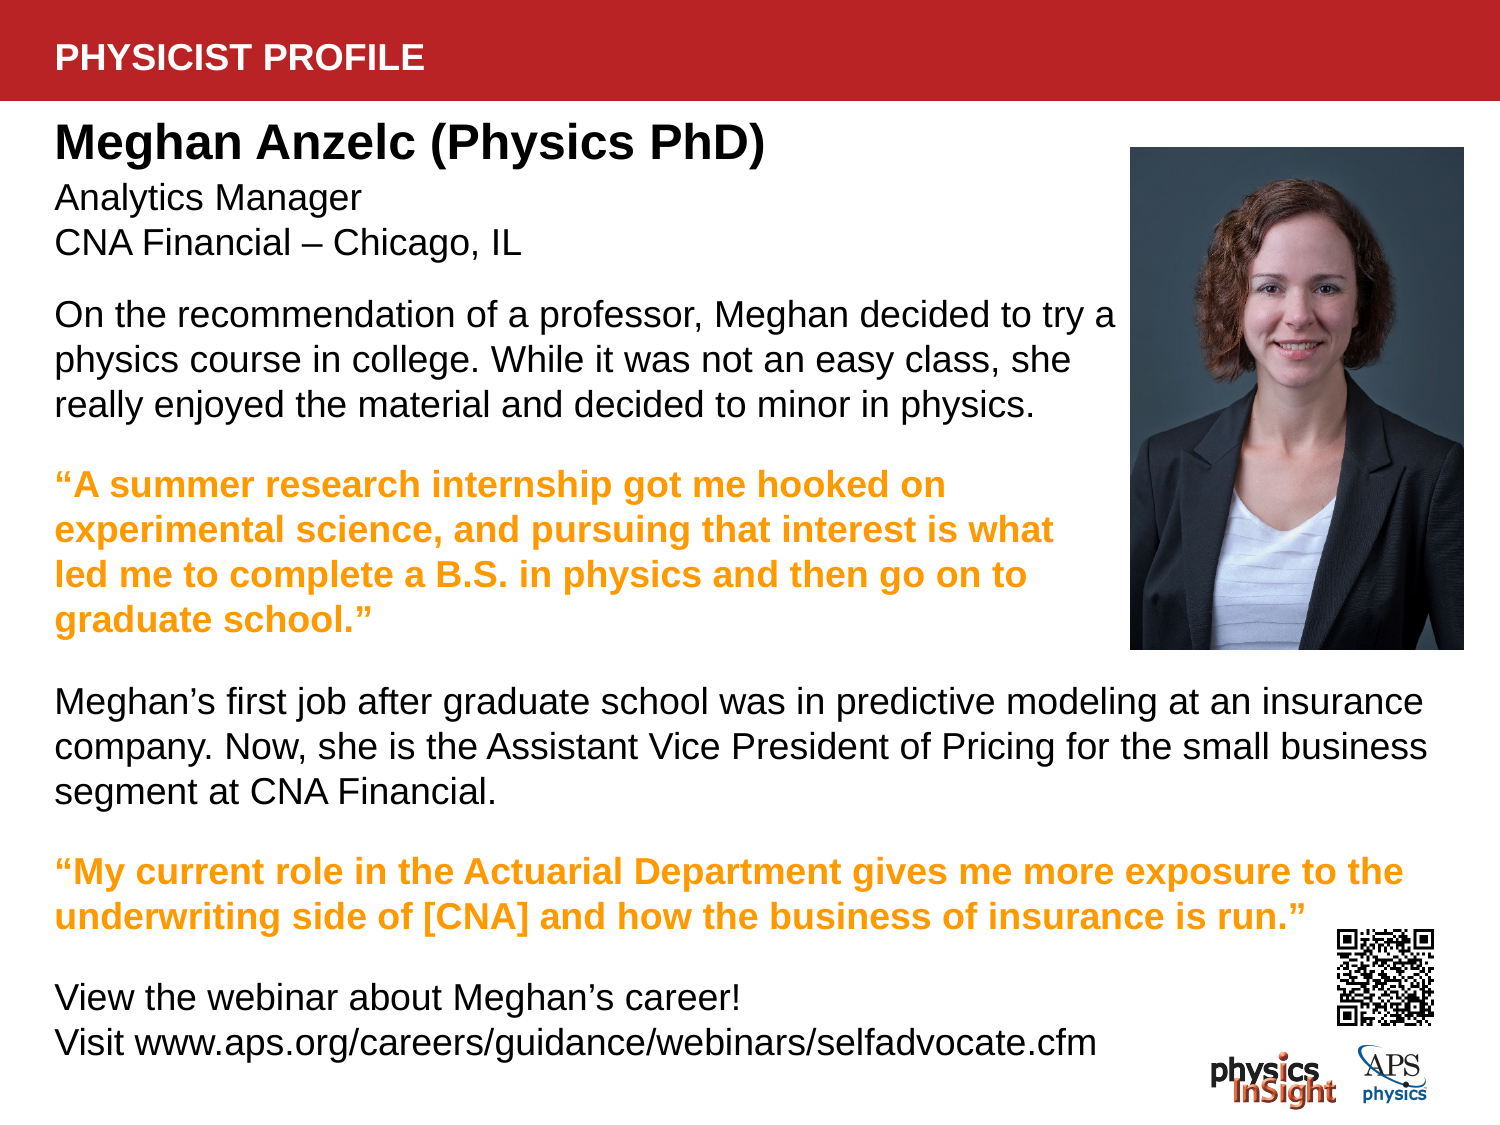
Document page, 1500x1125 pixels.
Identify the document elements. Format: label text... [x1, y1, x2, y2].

text_box Meghan’s first job after graduate school was in predictive modeling at an insurance company. Now, she is the Assistant Vice President of Pricing for the small business segment at CNA Financial. [39, 669, 1477, 819]
picture [1130, 147, 1465, 650]
picture [1208, 1045, 1340, 1125]
text_box “My current role in the Actuarial Department gives me more exposure to the underwriting side of [CNA] and how the business of insurance is run.” [39, 839, 1449, 945]
text_box Meghan Anzelc (Physics PhD) [39, 101, 1445, 164]
text_box On the recommendation of a professor, Meghan decided to try a physics course in college. While it was not an easy class, she really enjoyed the material and decided to minor in physics. [39, 282, 1125, 433]
text_box View the webinar about Meghan’s career! Visit www.aps.org/careers/guidance/webinars/selfadvocate.cfm [39, 965, 1158, 1070]
text_box “A summer research internship got me hooked on experimental science, and pursuing that interest is what led me to complete a B.S. in physics and then go on to graduate school.” [39, 453, 1125, 648]
text_box Analytics Manager CNA Financial – Chicago, IL [39, 165, 1022, 273]
picture [1325, 917, 1447, 1038]
